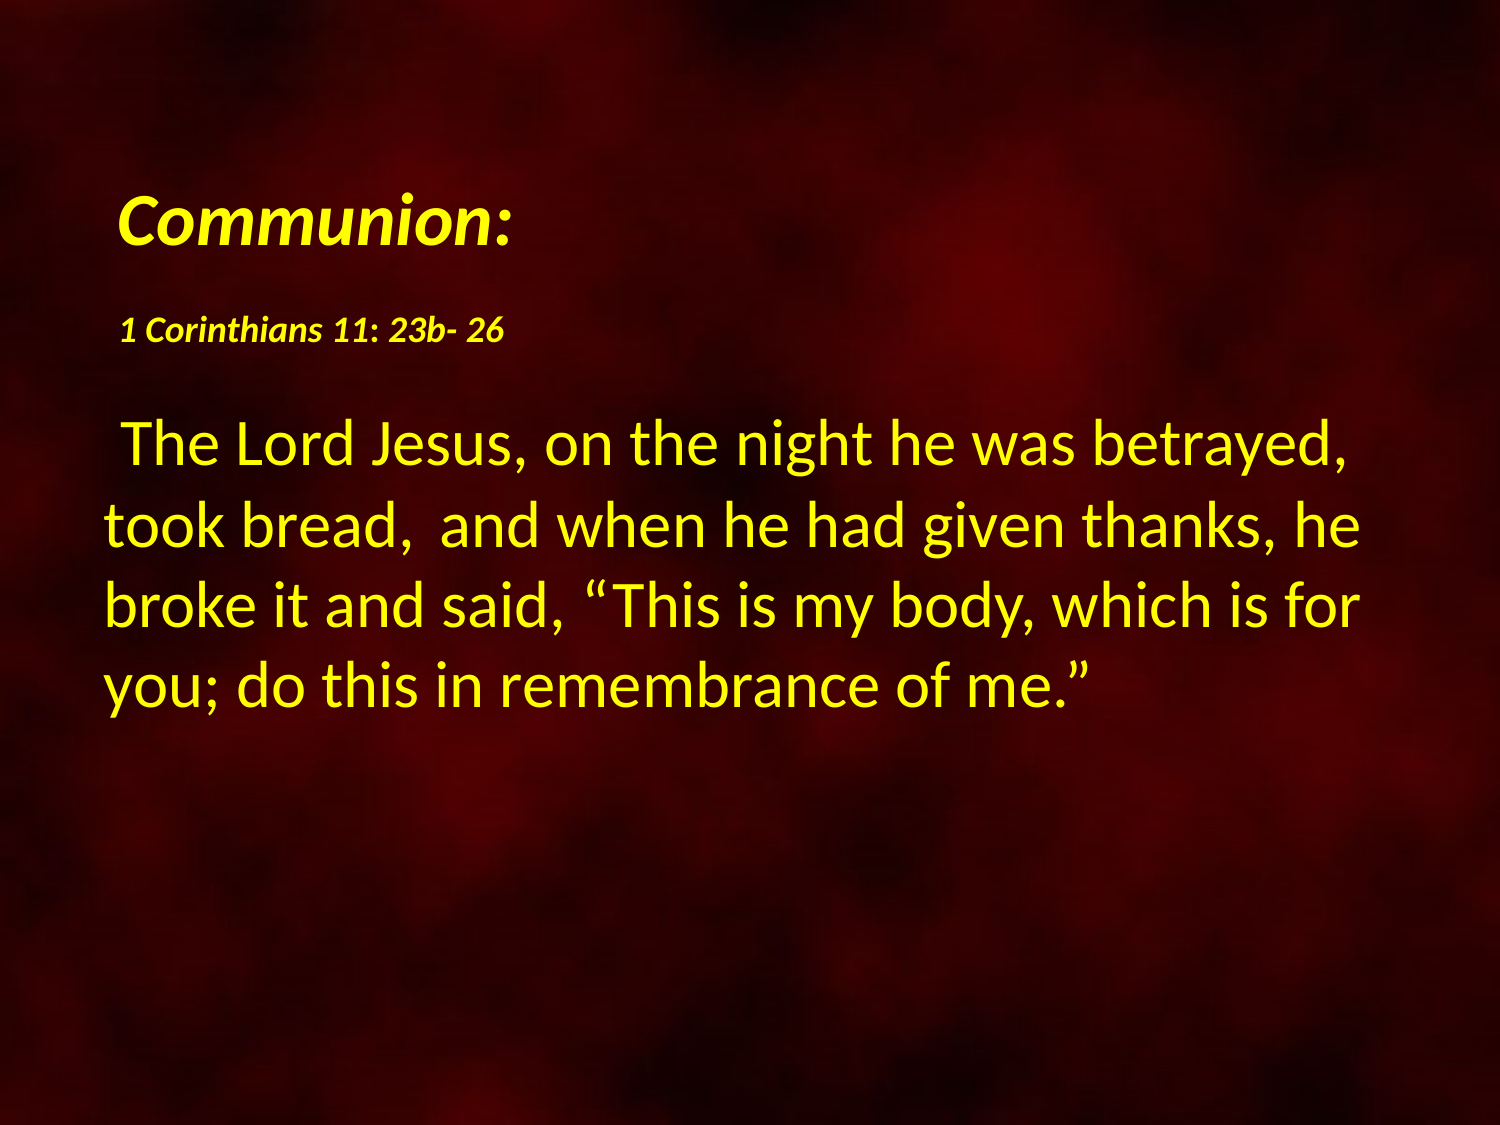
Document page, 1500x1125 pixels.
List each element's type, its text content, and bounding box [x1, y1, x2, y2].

text_box The Lord Jesus, on the night he was betrayed, took bread, and when he had given thanks, he broke it and said, “This is my body, which is for you; do this in remembrance of me.” [88, 383, 1409, 808]
text_box Communion: 1 Corinthians 11: 23b- 26 [103, 162, 660, 358]
picture [0, 0, 1500, 1125]
